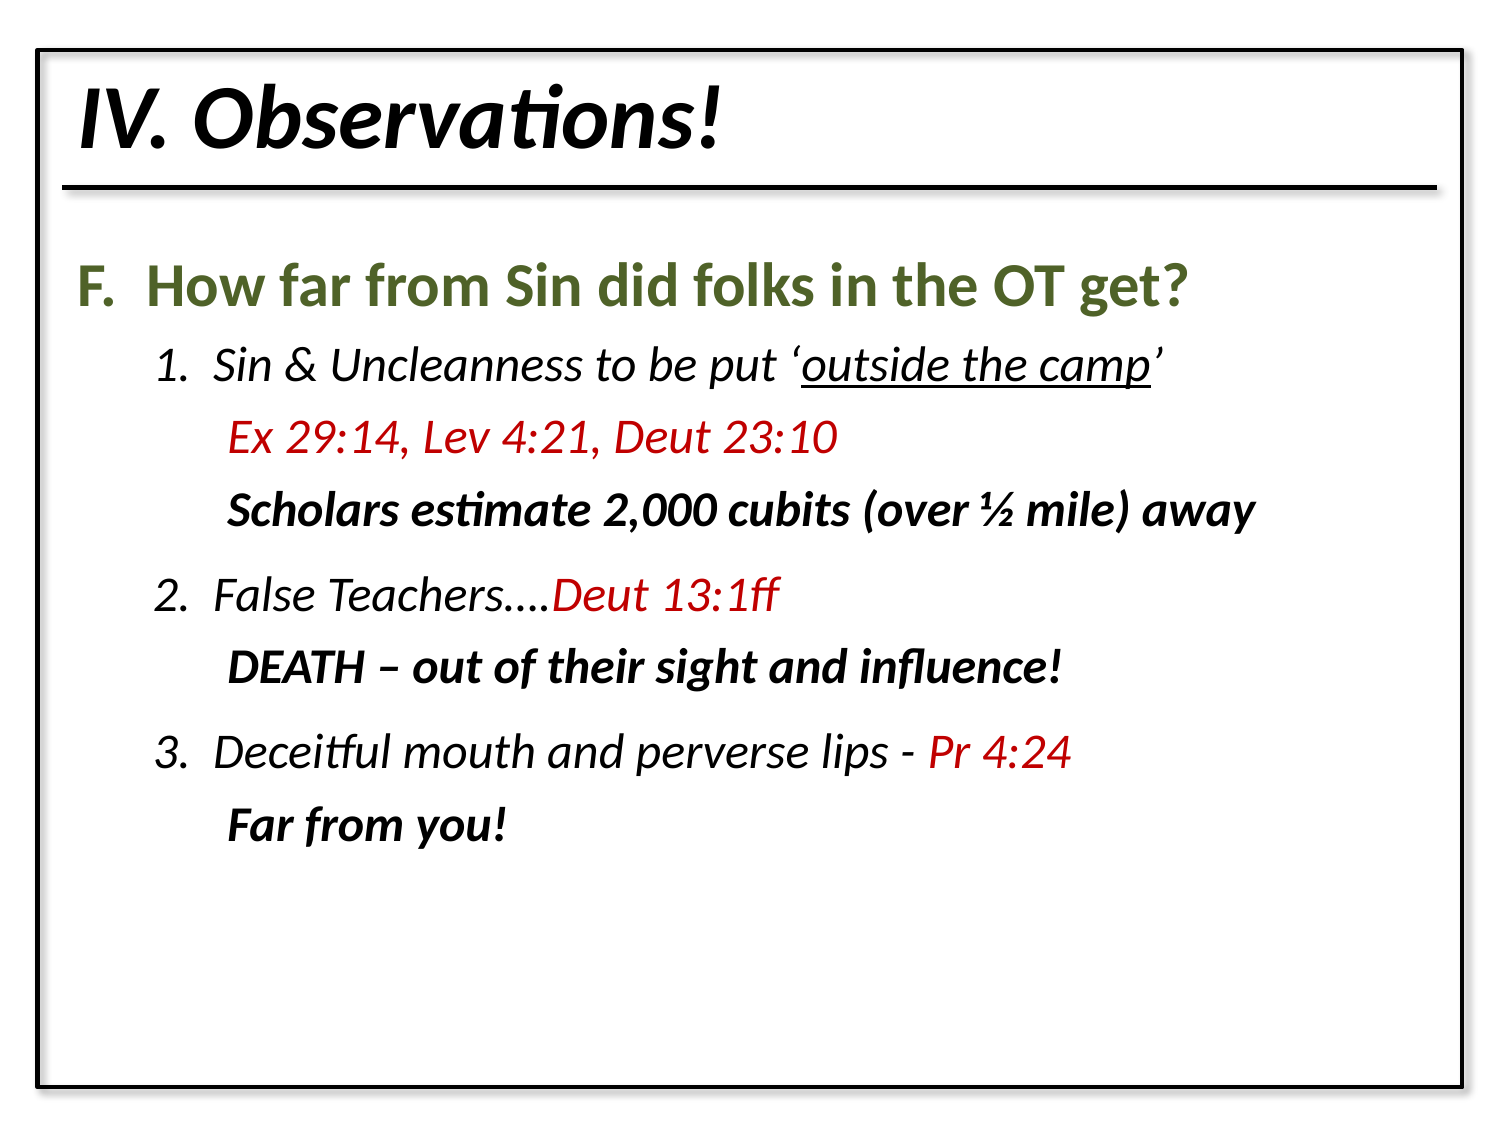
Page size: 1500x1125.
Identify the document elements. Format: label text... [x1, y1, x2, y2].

text_box F. How far from Sin did folks in the OT get? 1. Sin & Uncleanness to be put ‘outside the camp’ Ex 29:14, Lev 4:21, Deut 23:10 Scholars estimate 2,000 cubits (over ½ mile) away 2. False Teachers….Deut 13:1ff DEATH – out of their sight and influence! 3. Deceitful mouth and perverse lips - Pr 4:24 Far from you! [62, 236, 1438, 897]
text_box [35, 48, 1464, 1089]
